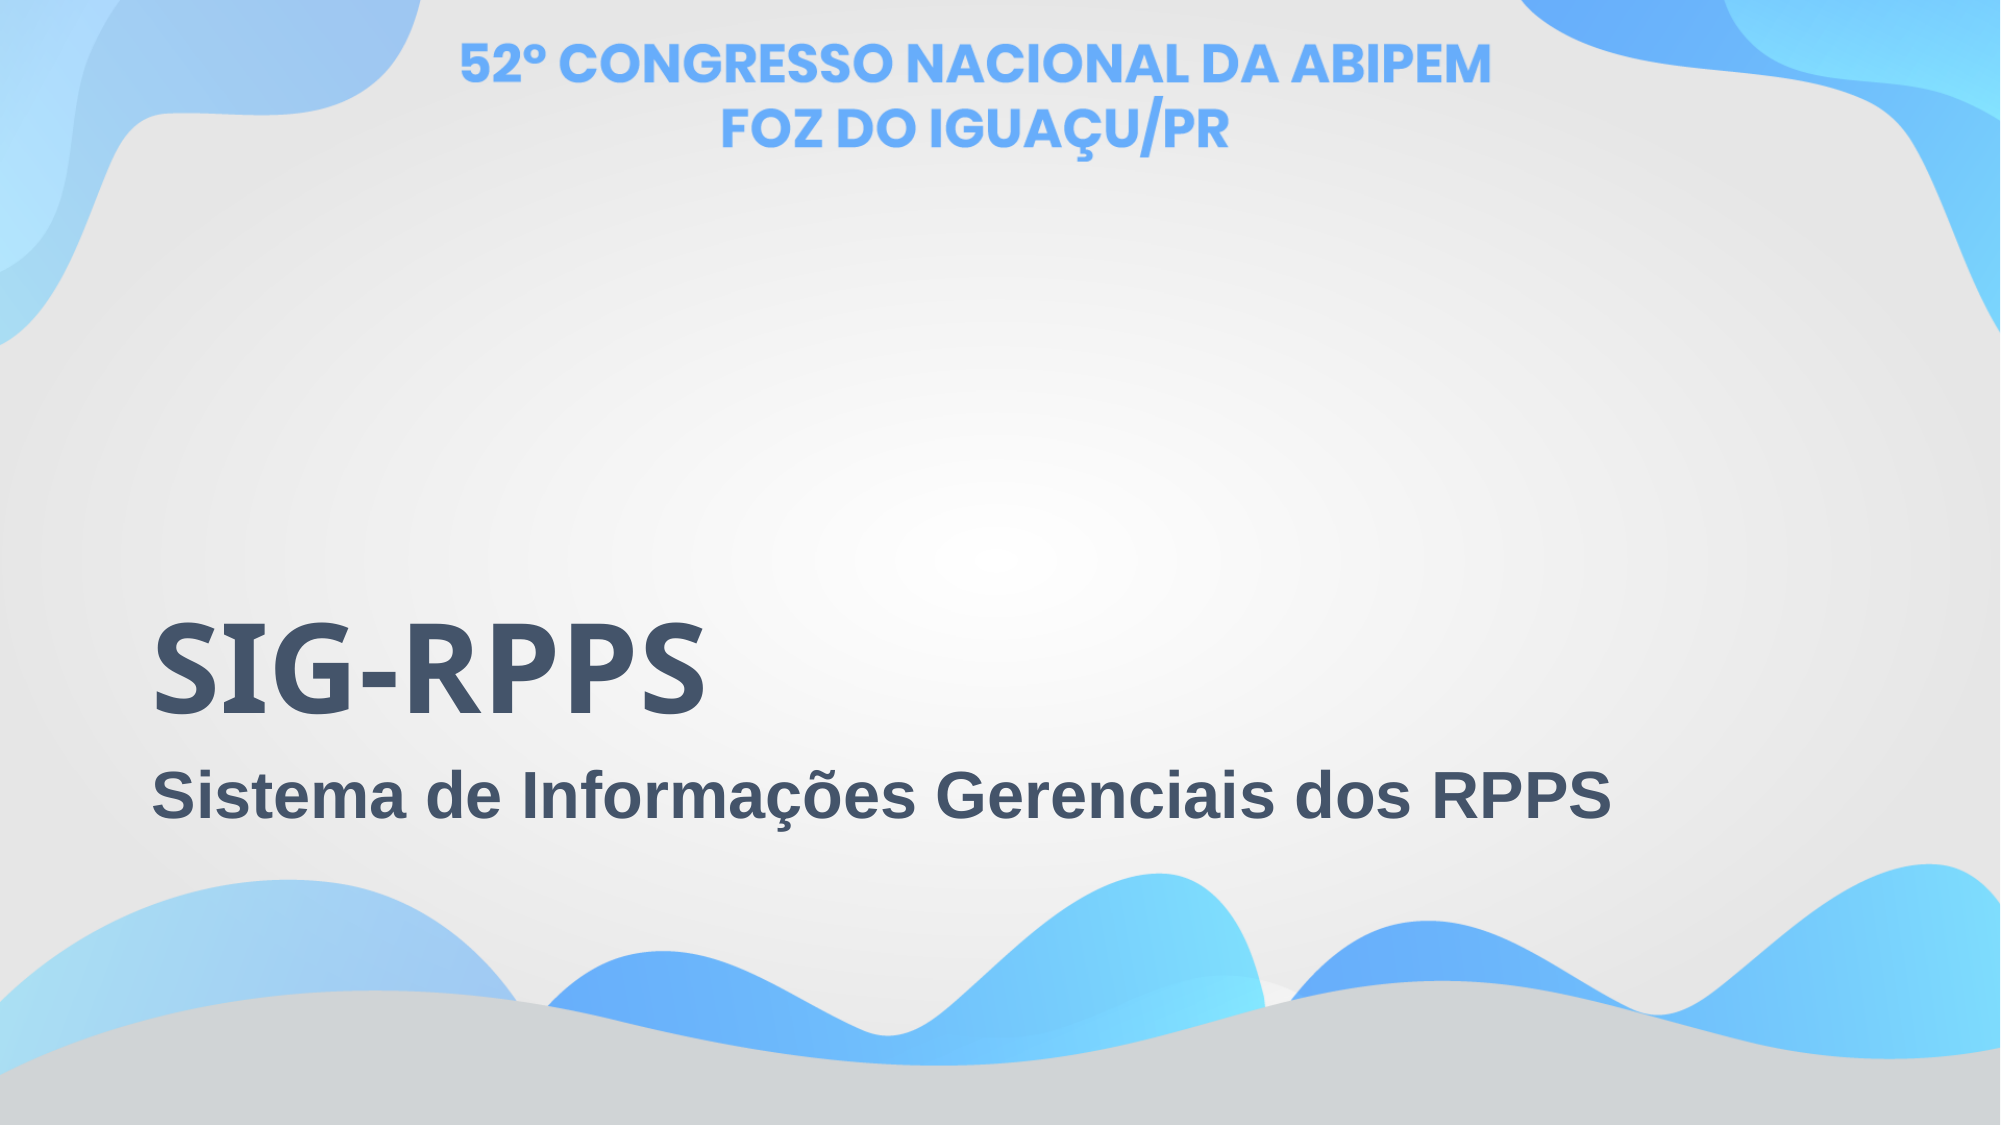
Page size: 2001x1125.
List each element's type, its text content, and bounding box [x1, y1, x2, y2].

picture [0, 0, 2001, 1125]
title SIG-RPPS [136, 280, 1862, 749]
list Sistema de Informações Gerenciais dos RPPS [136, 752, 1862, 999]
